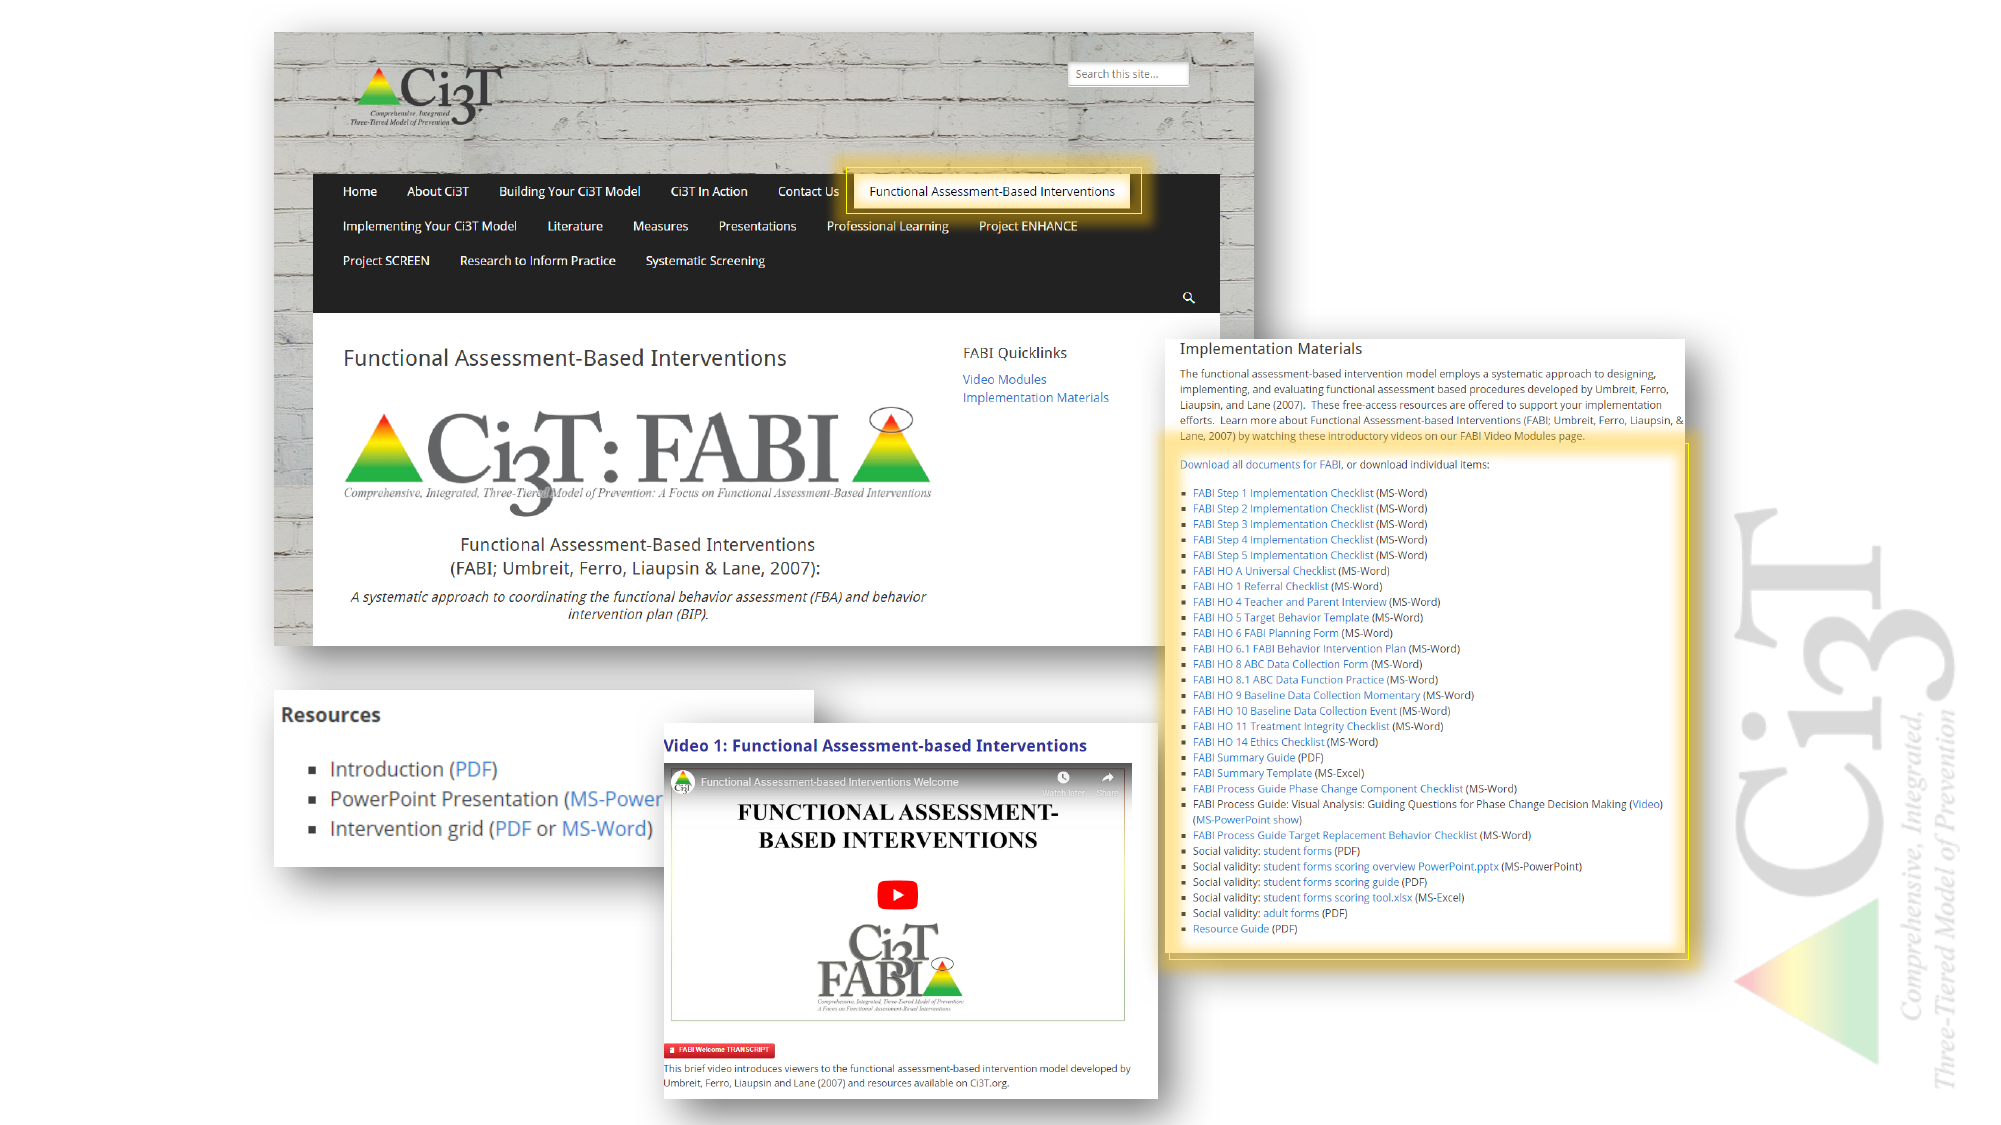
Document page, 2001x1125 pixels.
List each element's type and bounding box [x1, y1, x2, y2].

picture [274, 690, 1158, 1099]
text_box [1169, 442, 1689, 961]
picture [274, 32, 1685, 953]
